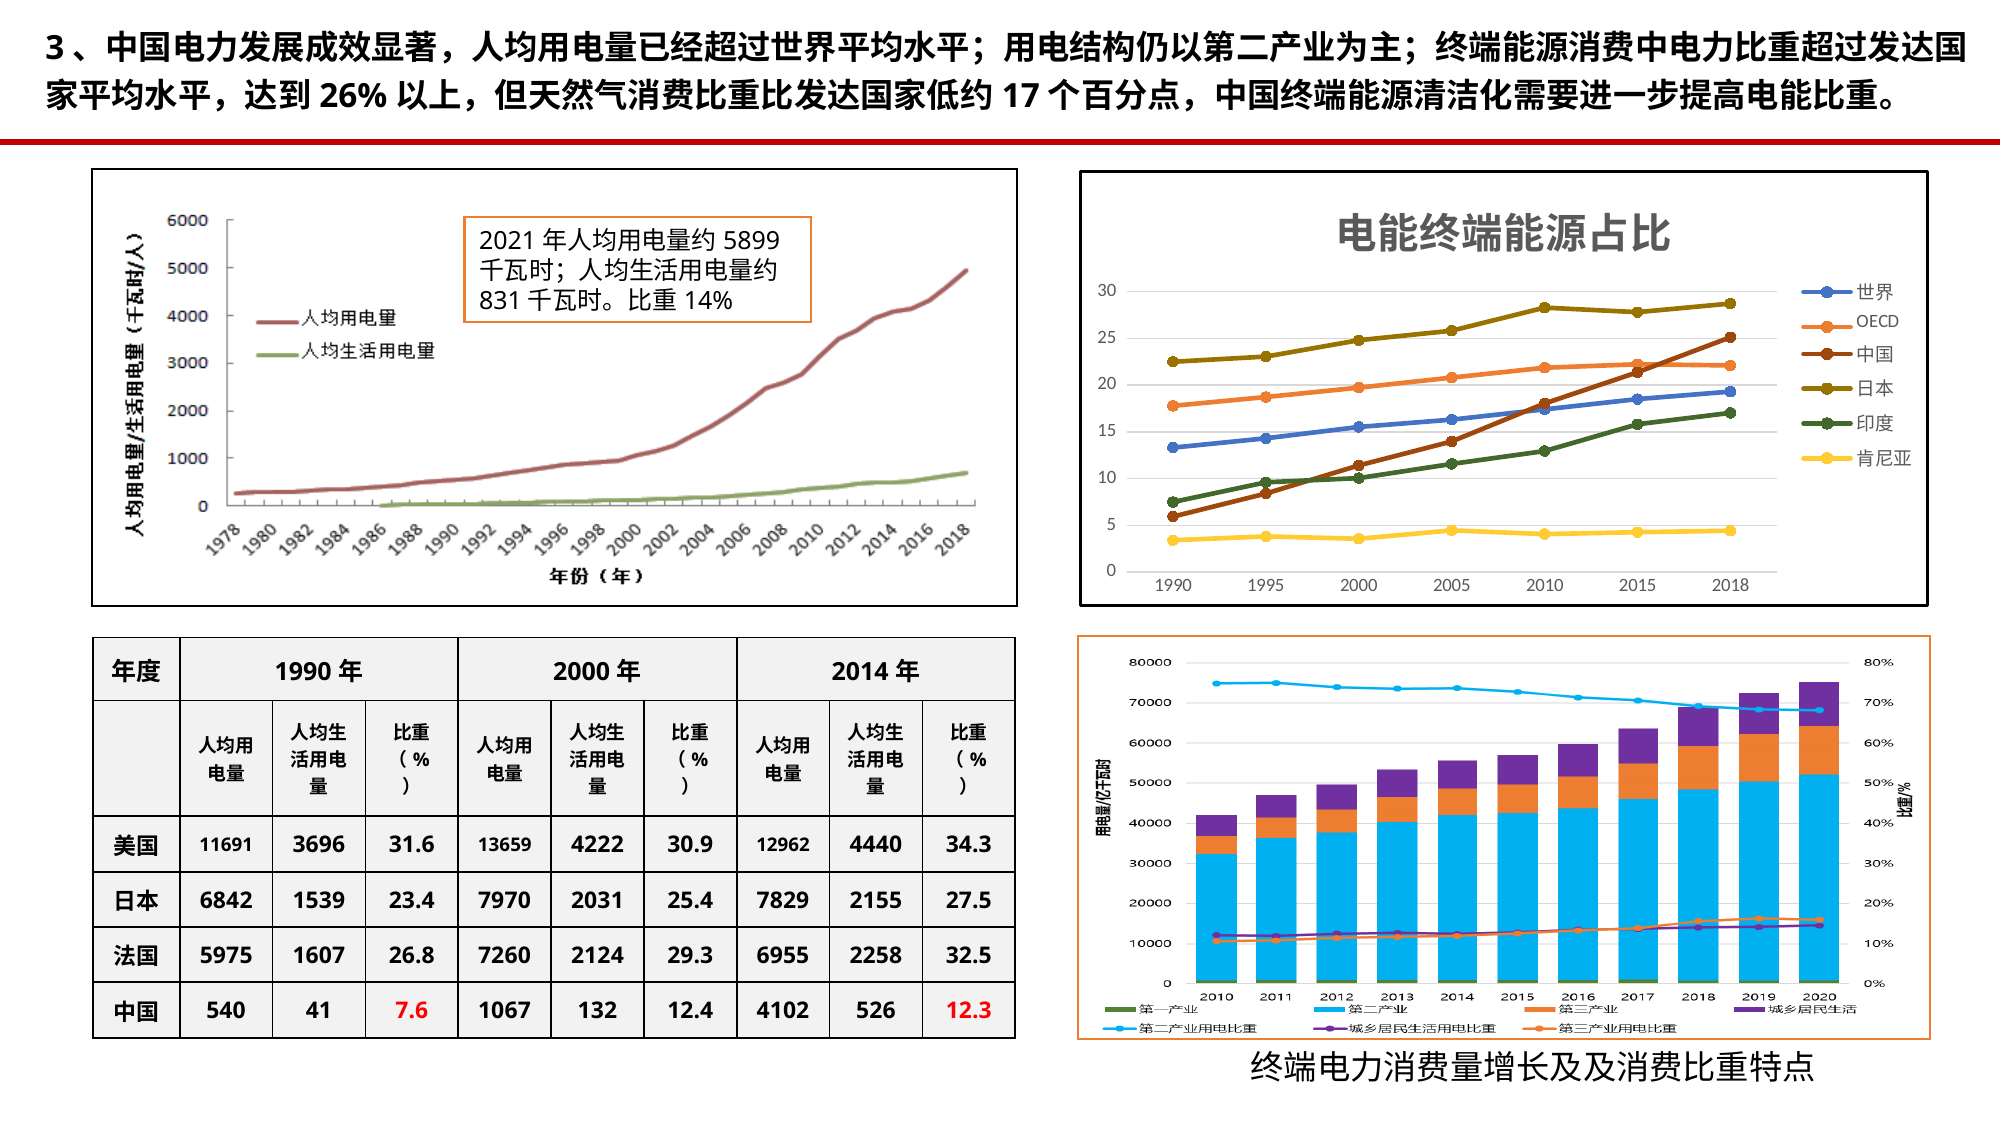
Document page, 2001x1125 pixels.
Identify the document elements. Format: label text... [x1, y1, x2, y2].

table_cell 人均生活用电量 [273, 701, 365, 815]
table_cell 12962 [738, 817, 829, 871]
table_cell 7829 [738, 873, 829, 926]
table_cell 2155 [830, 873, 922, 926]
table_cell 2031 [552, 873, 643, 926]
text_box 终端电力消费量增长及及消费比重特点 [1236, 1038, 1879, 1094]
table_cell 7970 [459, 873, 550, 926]
table_cell 32.5 [923, 928, 1014, 981]
table_cell 6955 [738, 928, 829, 981]
table_cell 人均用电量 [459, 701, 550, 815]
table_cell 日本 [94, 873, 179, 926]
table_cell 人均生活用电量 [830, 701, 922, 815]
table_cell 25.4 [645, 873, 736, 926]
table_cell [94, 701, 179, 815]
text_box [92, 170, 1016, 605]
table_cell 1067 [459, 983, 550, 1037]
table_cell 31.6 [366, 817, 457, 871]
table_cell 29.3 [645, 928, 736, 981]
table_cell 3696 [273, 817, 365, 871]
table_cell 4222 [552, 817, 643, 871]
table_cell 26.8 [366, 928, 457, 981]
table_cell 法国 [94, 928, 179, 981]
table_cell 4102 [738, 983, 829, 1037]
table_header 年度 [94, 638, 179, 700]
table_cell 23.4 [366, 873, 457, 926]
table_cell 7.6 [366, 983, 457, 1037]
table_cell 美国 [94, 817, 179, 871]
table_header 2014年 [738, 638, 1014, 700]
table_cell 人均用电量 [738, 701, 829, 815]
table_cell 2258 [830, 928, 922, 981]
table_cell 132 [552, 983, 643, 1037]
table_cell 5975 [181, 928, 272, 981]
table_header 2000年 [459, 638, 736, 700]
table_cell 4440 [830, 817, 922, 871]
table_cell 34.3 [923, 817, 1014, 871]
table_cell 27.5 [923, 873, 1014, 926]
table_cell 526 [830, 983, 922, 1037]
table_cell 人均生活用电量 [552, 701, 643, 815]
table_cell 41 [273, 983, 365, 1037]
table_cell 比重（%） [645, 701, 736, 815]
table_cell 540 [181, 983, 272, 1037]
table_header 1990年 [181, 638, 457, 700]
table_cell 6842 [181, 873, 272, 926]
table_cell 1607 [273, 928, 365, 981]
table_cell 中国 [94, 983, 179, 1037]
table_cell 2124 [552, 928, 643, 981]
chart [1078, 170, 1930, 607]
table_cell 12.4 [645, 983, 736, 1037]
table_cell 7260 [459, 928, 550, 981]
table_cell 11691 [181, 817, 272, 871]
table_cell 人均用电量 [181, 701, 272, 815]
table_cell 13659 [459, 817, 550, 871]
text_box 3、中国电力发展成效显著，人均用电量已经超过世界平均水平；用电结构仍以第二产业为主；终端能源消费中电力比重超过发达国家平均水平，达到26%以上，但天然气消费比重比发达国家低约17个百分点，中国终端能源清洁化需要进一步提高电能比重。 [30, 2, 1991, 131]
table_cell 12.3 [923, 983, 1014, 1037]
table_cell 比重（%） [923, 701, 1014, 815]
table_cell 比重 （%） [366, 701, 457, 815]
table_cell 1539 [273, 873, 365, 926]
picture [1078, 637, 1930, 1038]
table_cell 30.9 [645, 817, 736, 871]
